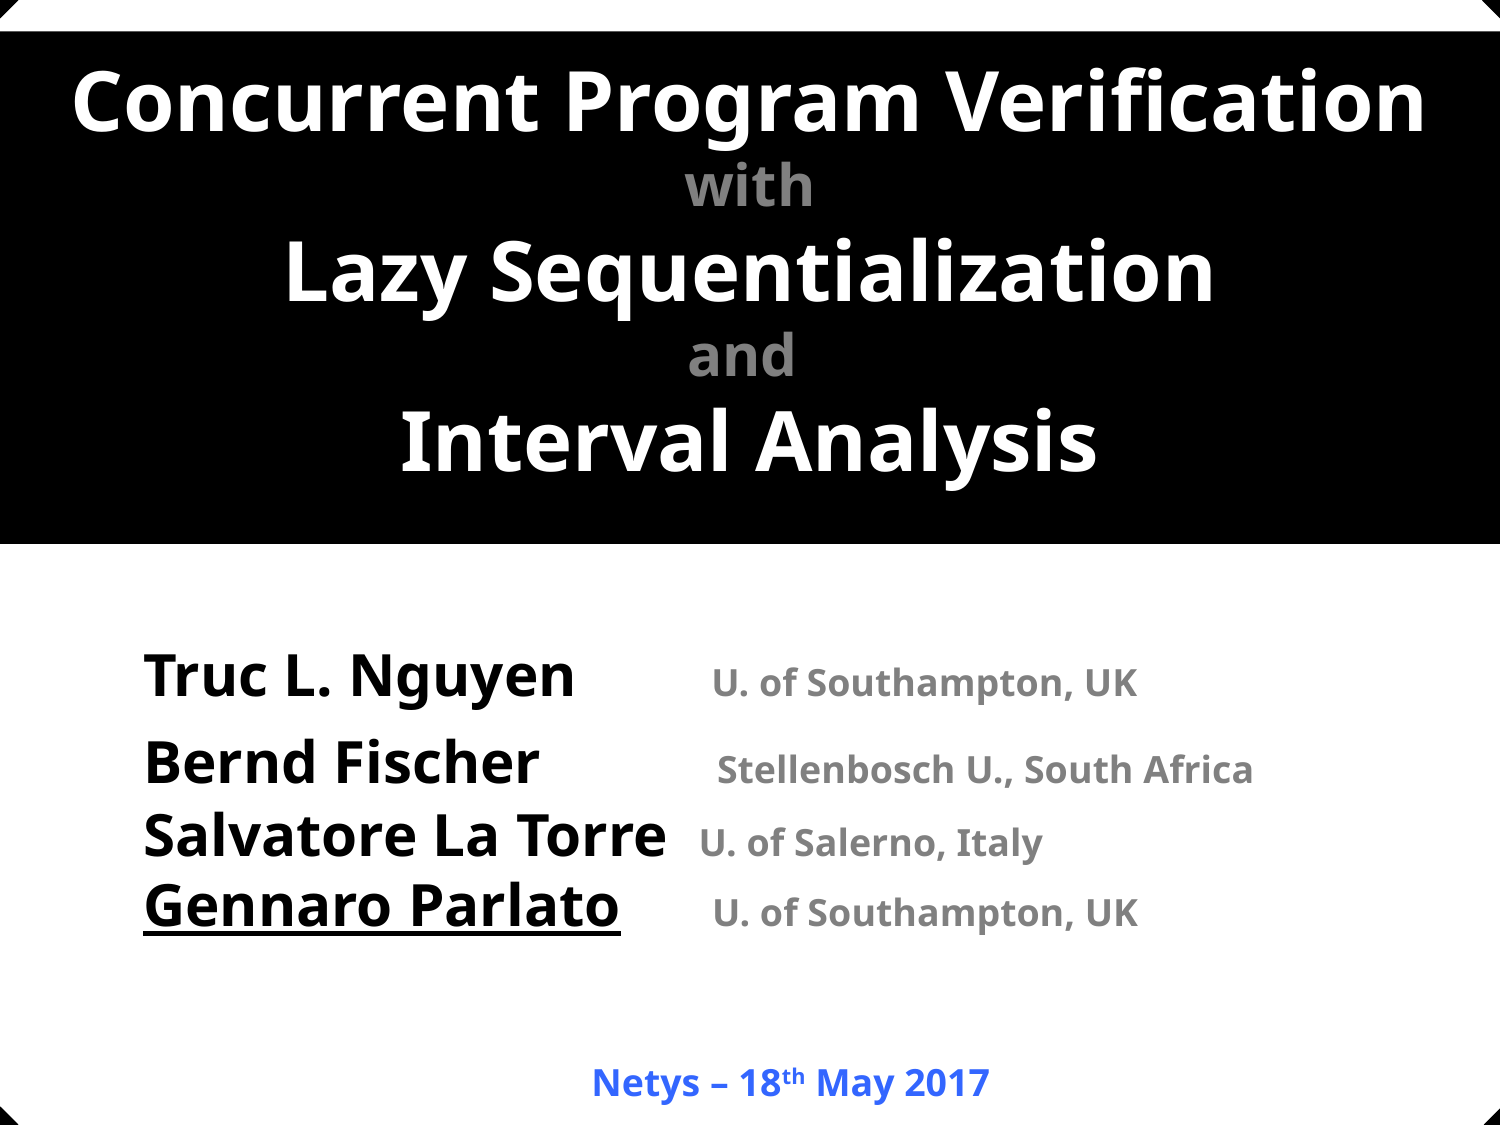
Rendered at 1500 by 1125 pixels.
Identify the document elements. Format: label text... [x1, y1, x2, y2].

text_box [0, 1107, 18, 1125]
text_box [1482, 0, 1500, 18]
text_box [0, 0, 18, 18]
text_box Concurrent Program Verification with Lazy Sequentialization and Interval Analysis [0, 31, 1500, 544]
text_box Truc L. Nguyen U. of Southampton, UK Bernd Fischer Stellenbosch U., South Africa Salvatore La Torre U. of Salerno, Italy Gennaro Parlato U. of Southampton, UK Netys – 18th May 2017 [128, 892, 1500, 1125]
